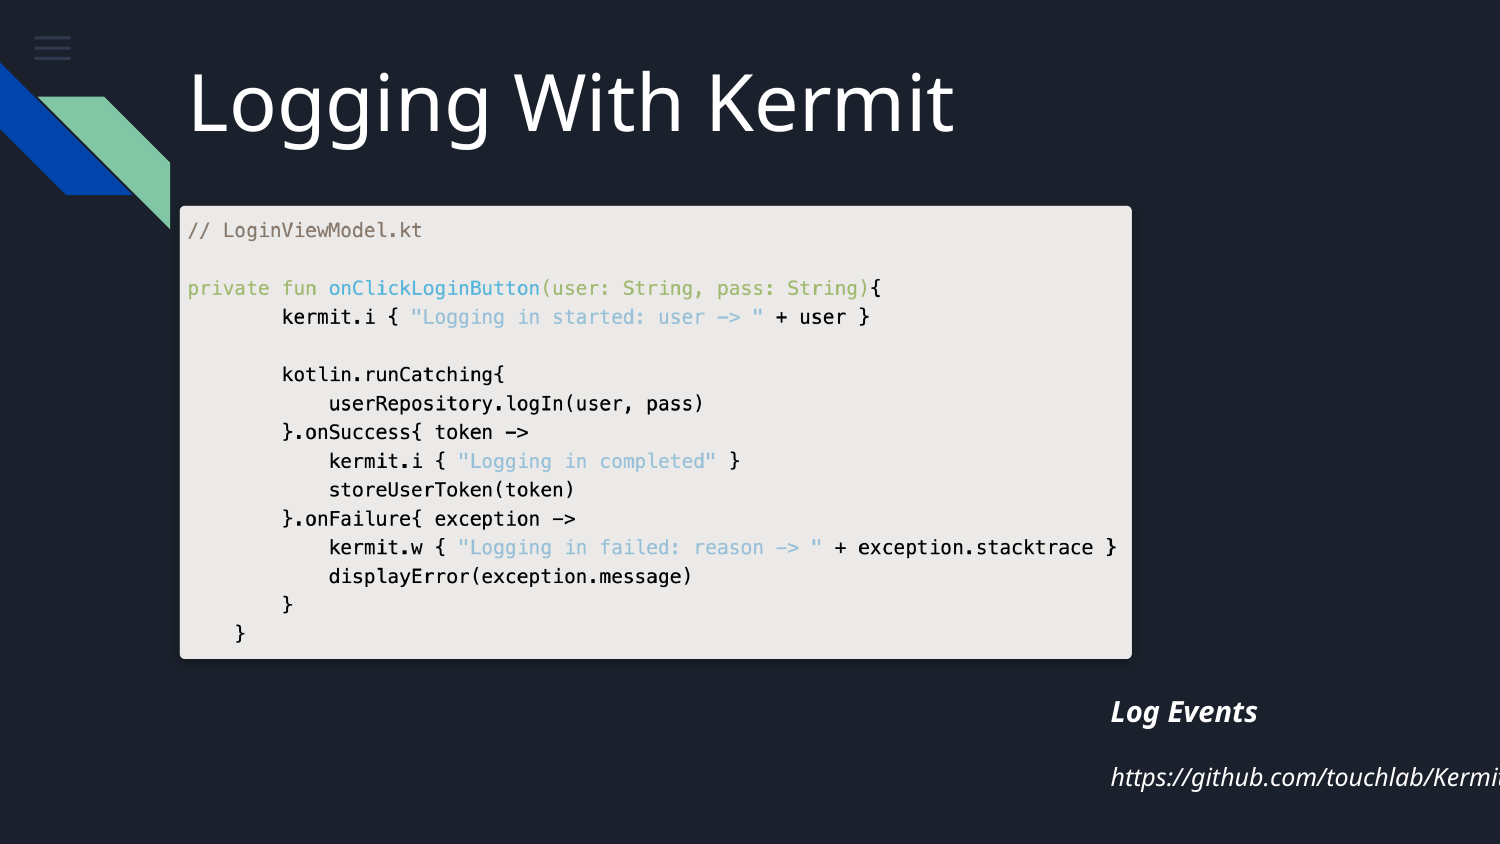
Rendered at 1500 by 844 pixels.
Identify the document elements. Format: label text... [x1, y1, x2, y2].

picture [132, 158, 1179, 706]
title Logging With Kermit [172, 37, 1328, 188]
list Log Events https://github.com/touchlab/Kermit [1095, 662, 1500, 823]
